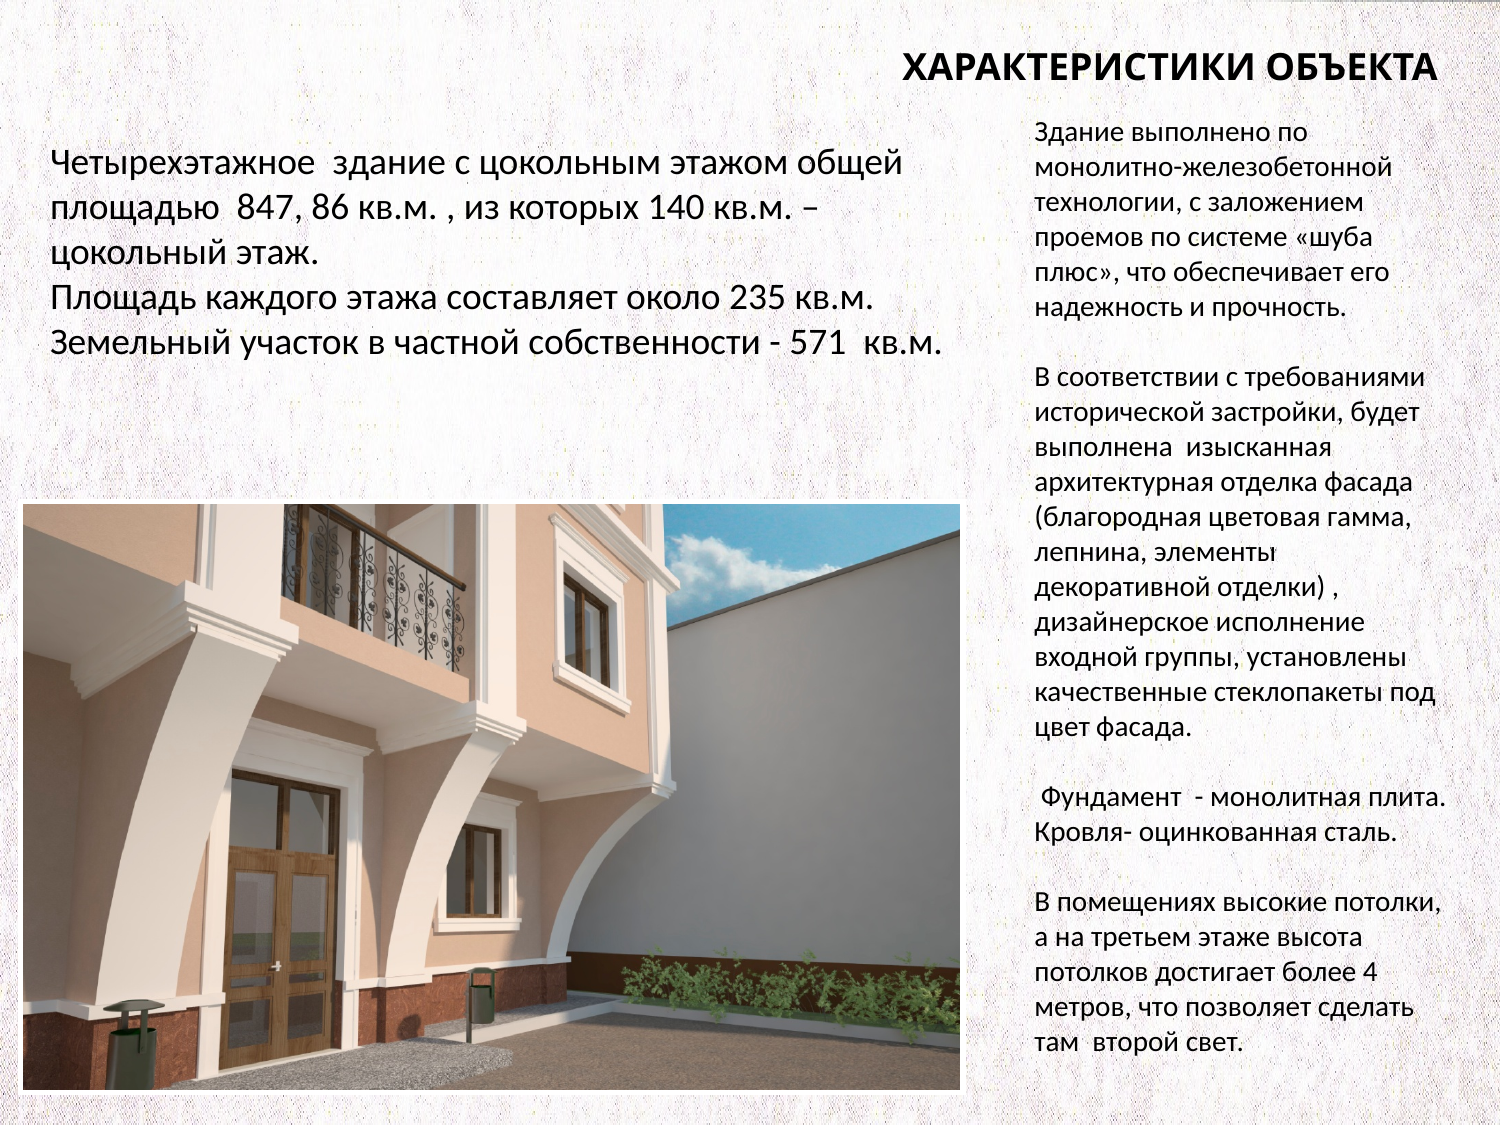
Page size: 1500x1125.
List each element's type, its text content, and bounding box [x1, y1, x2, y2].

text_box Четырехэтажное здание с цокольным этажом общей площадью 847, 86 кв.м. , из которых 140 кв.м. – цокольный этаж. Площадь каждого этажа составляет около 235 кв.м. Земельный участок в частной собственности - 571 кв.м. [35, 130, 985, 370]
text_box Здание выполнено по монолитно-железобетонной технологии, с заложением проемов по системе «шуба плюс», что обеспечивает его надежность и прочность. В соответствии с требованиями исторической застройки, будет выполнена изысканная архитектурная отделка фасада (благородная цветовая гамма, лепнина, элементы декоративной отделки) , дизайнерское исполнение входной группы, установлены качественные стеклопакеты под цвет фасада. Фундамент - монолитная плита. Кровля- оцинкованная сталь. В помещениях высокие потолки, а на третьем этаже высота потолков достигает более 4 метров, что позволяет сделать там второй свет. [1019, 105, 1465, 1065]
picture [0, 0, 1500, 1125]
text_box Характеристики объекта [887, 35, 1463, 140]
